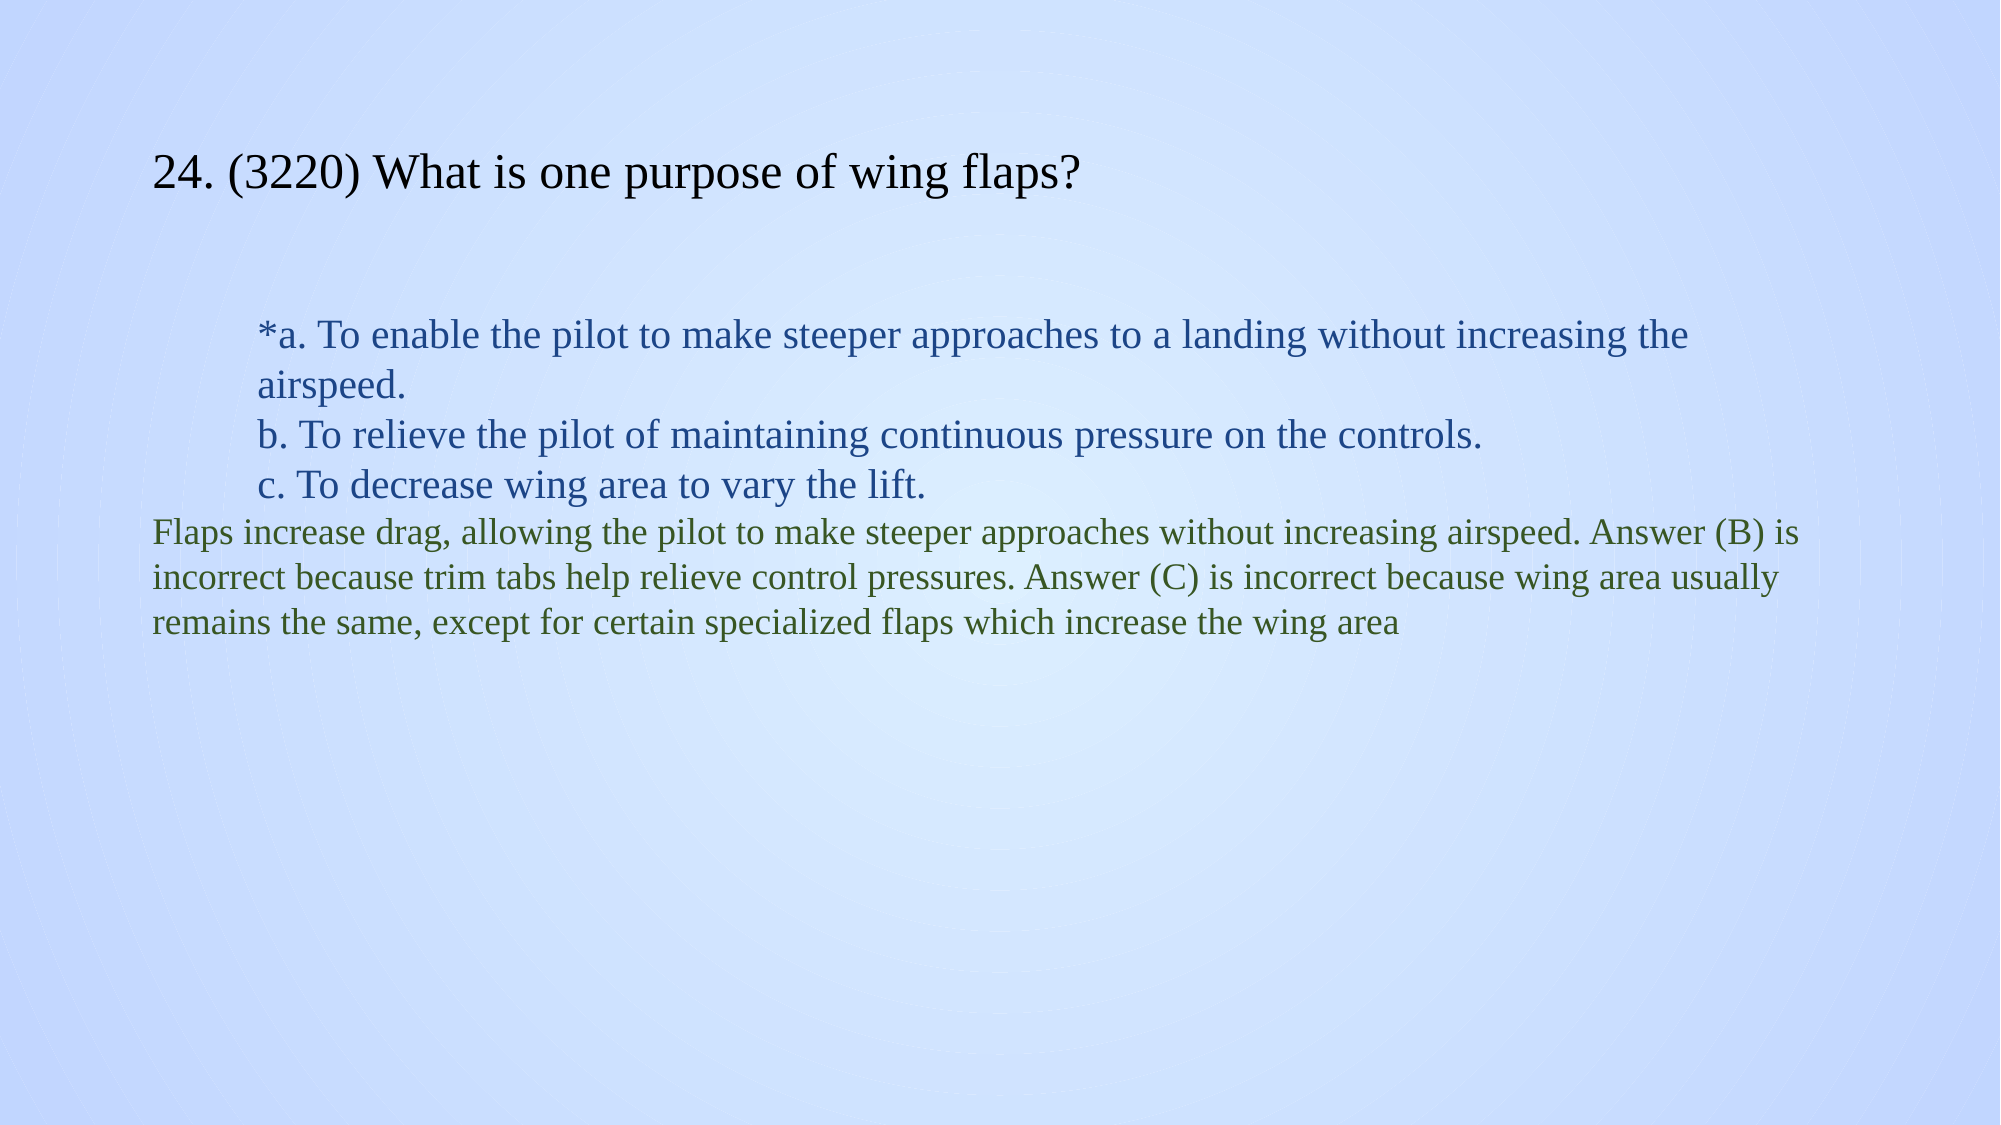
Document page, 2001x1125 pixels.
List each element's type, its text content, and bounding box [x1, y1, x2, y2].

title 24. (3220) What is one purpose of wing flaps? [137, 59, 1863, 278]
list *a. To enable the pilot to make steeper approaches to a landing without increasing the airspeed. b. To relieve the pilot of maintaining continuous pressure on the controls. c. To decrease wing area to vary the lift. Flaps increase drag, allowing the pilot to make steeper approaches without increasing airspeed. Answer (B) is incorrect because trim tabs help relieve control pressures. Answer (C) is incorrect because wing area usually remains the same, except for certain specialized flaps which increase the wing area [137, 299, 1863, 1014]
